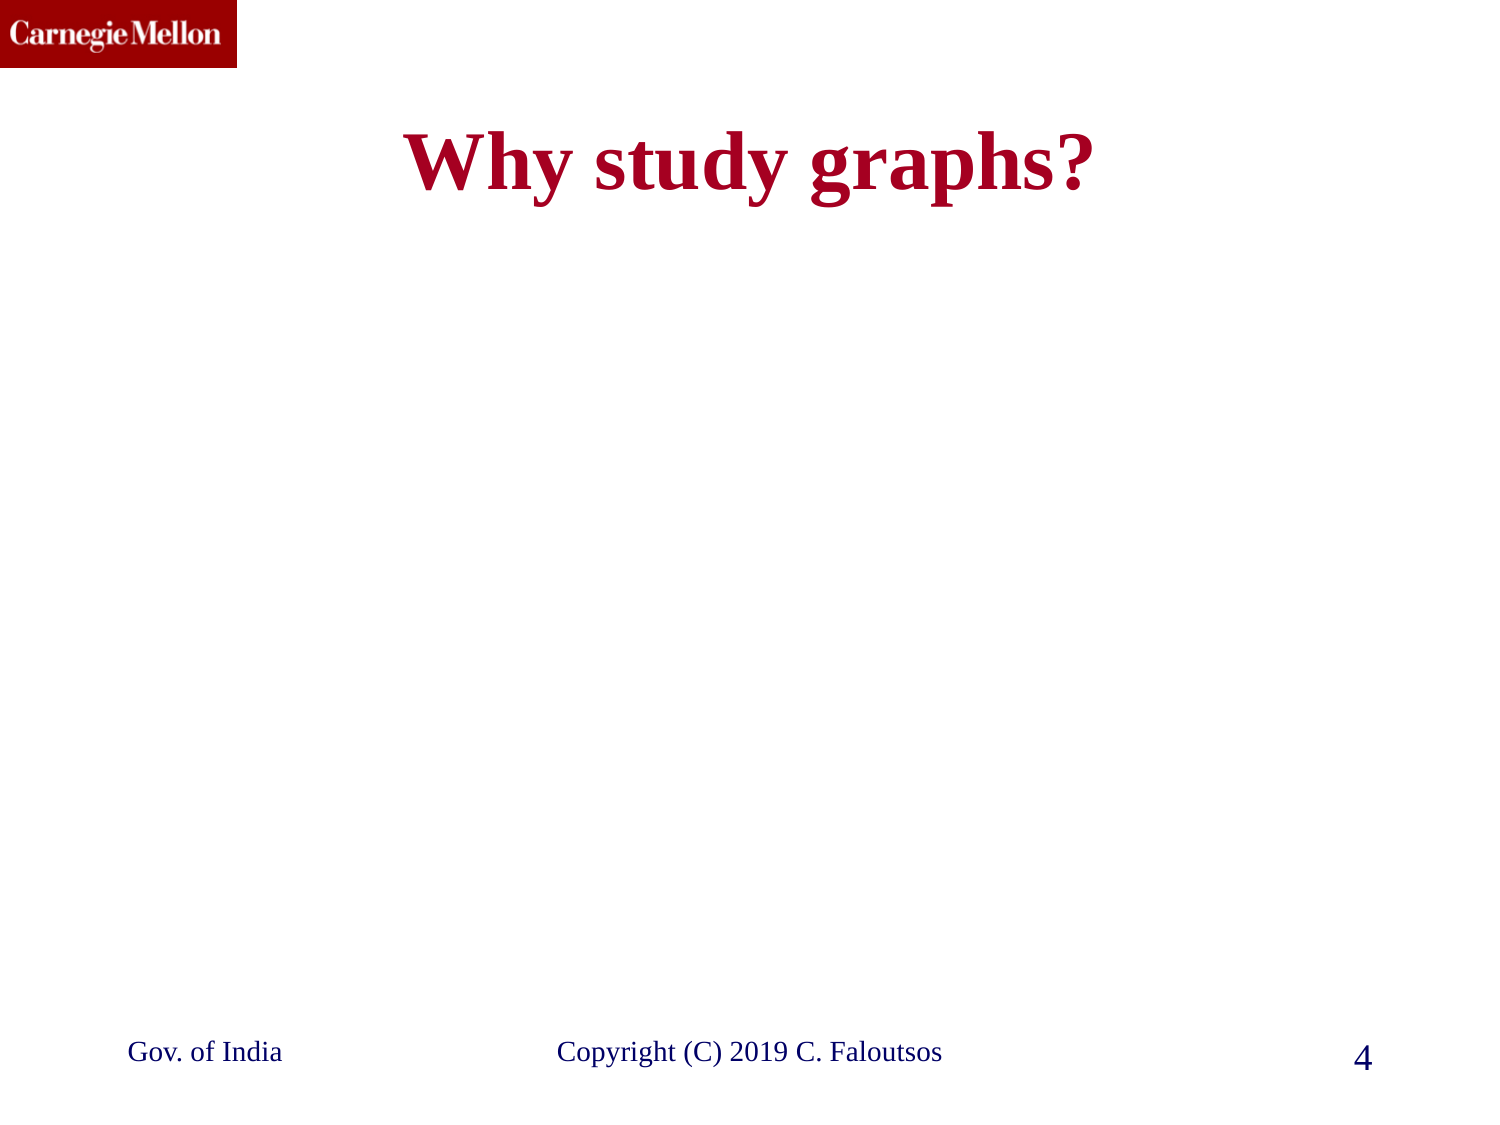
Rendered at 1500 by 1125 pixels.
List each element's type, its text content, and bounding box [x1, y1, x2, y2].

slide_number 4 [1074, 1024, 1388, 1101]
title Why study graphs? [112, 99, 1388, 213]
picture [0, 0, 237, 68]
slide_number Gov. of India [112, 1024, 426, 1101]
footer Copyright (C) 2019 C. Faloutsos [512, 1024, 988, 1101]
